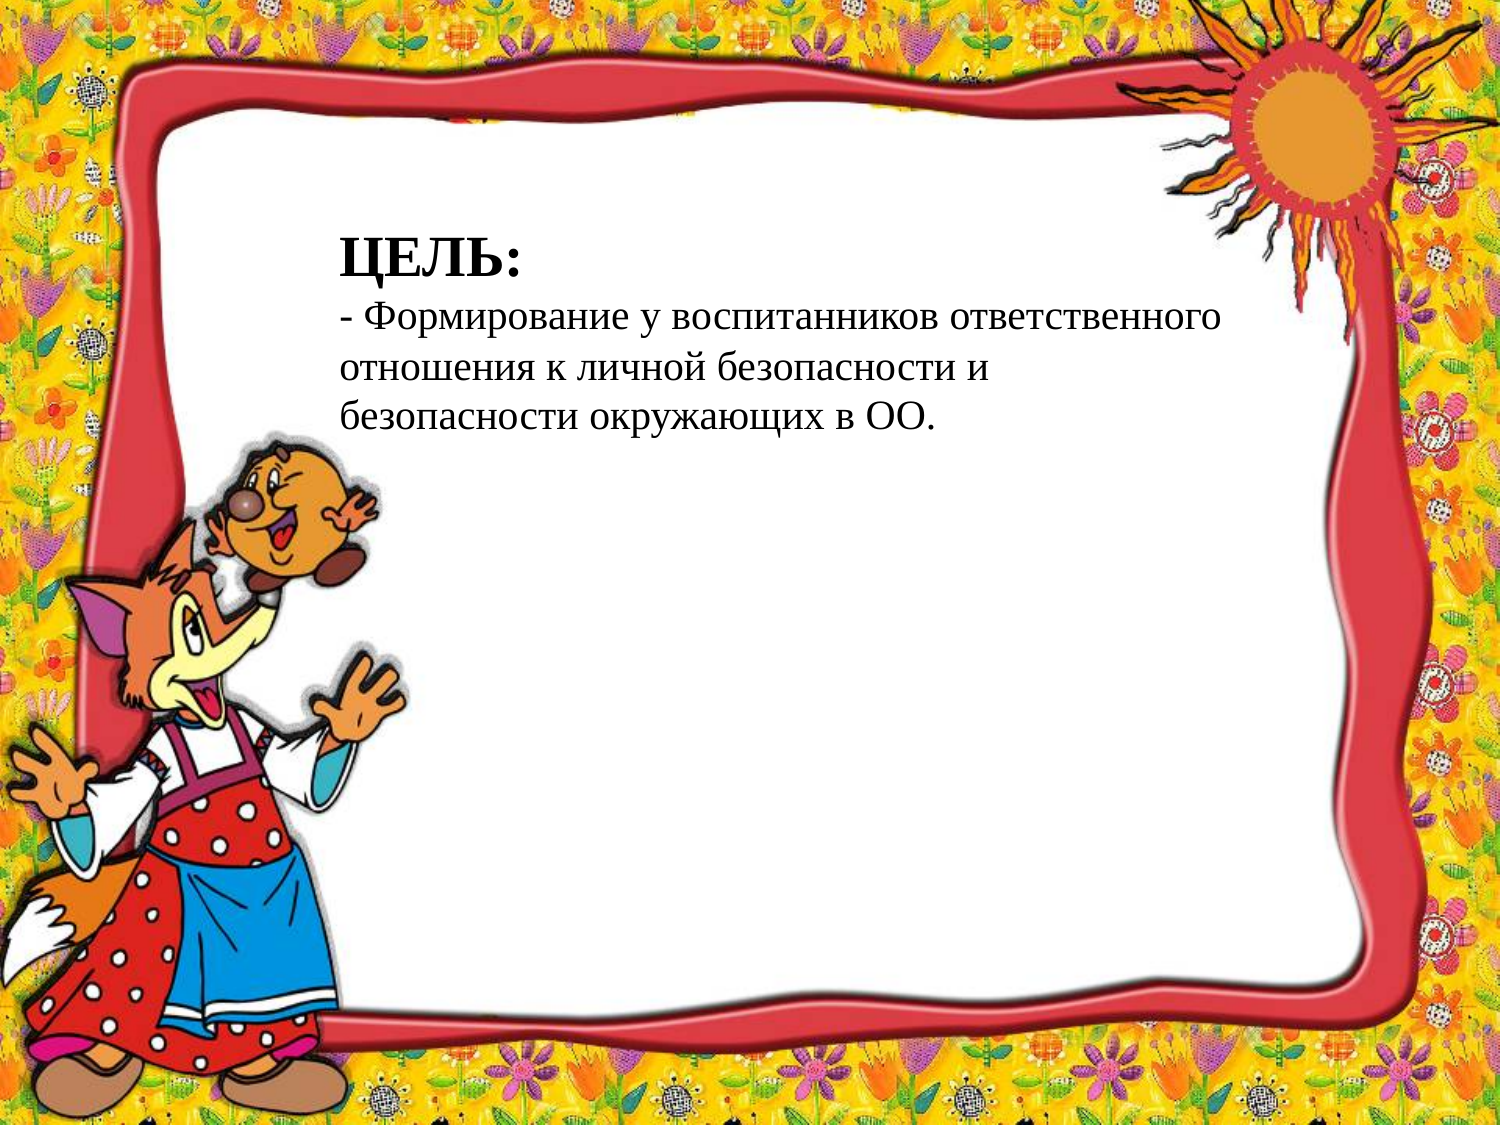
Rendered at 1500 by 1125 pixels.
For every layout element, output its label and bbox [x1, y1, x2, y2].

list [0, 0, 1500, 1125]
